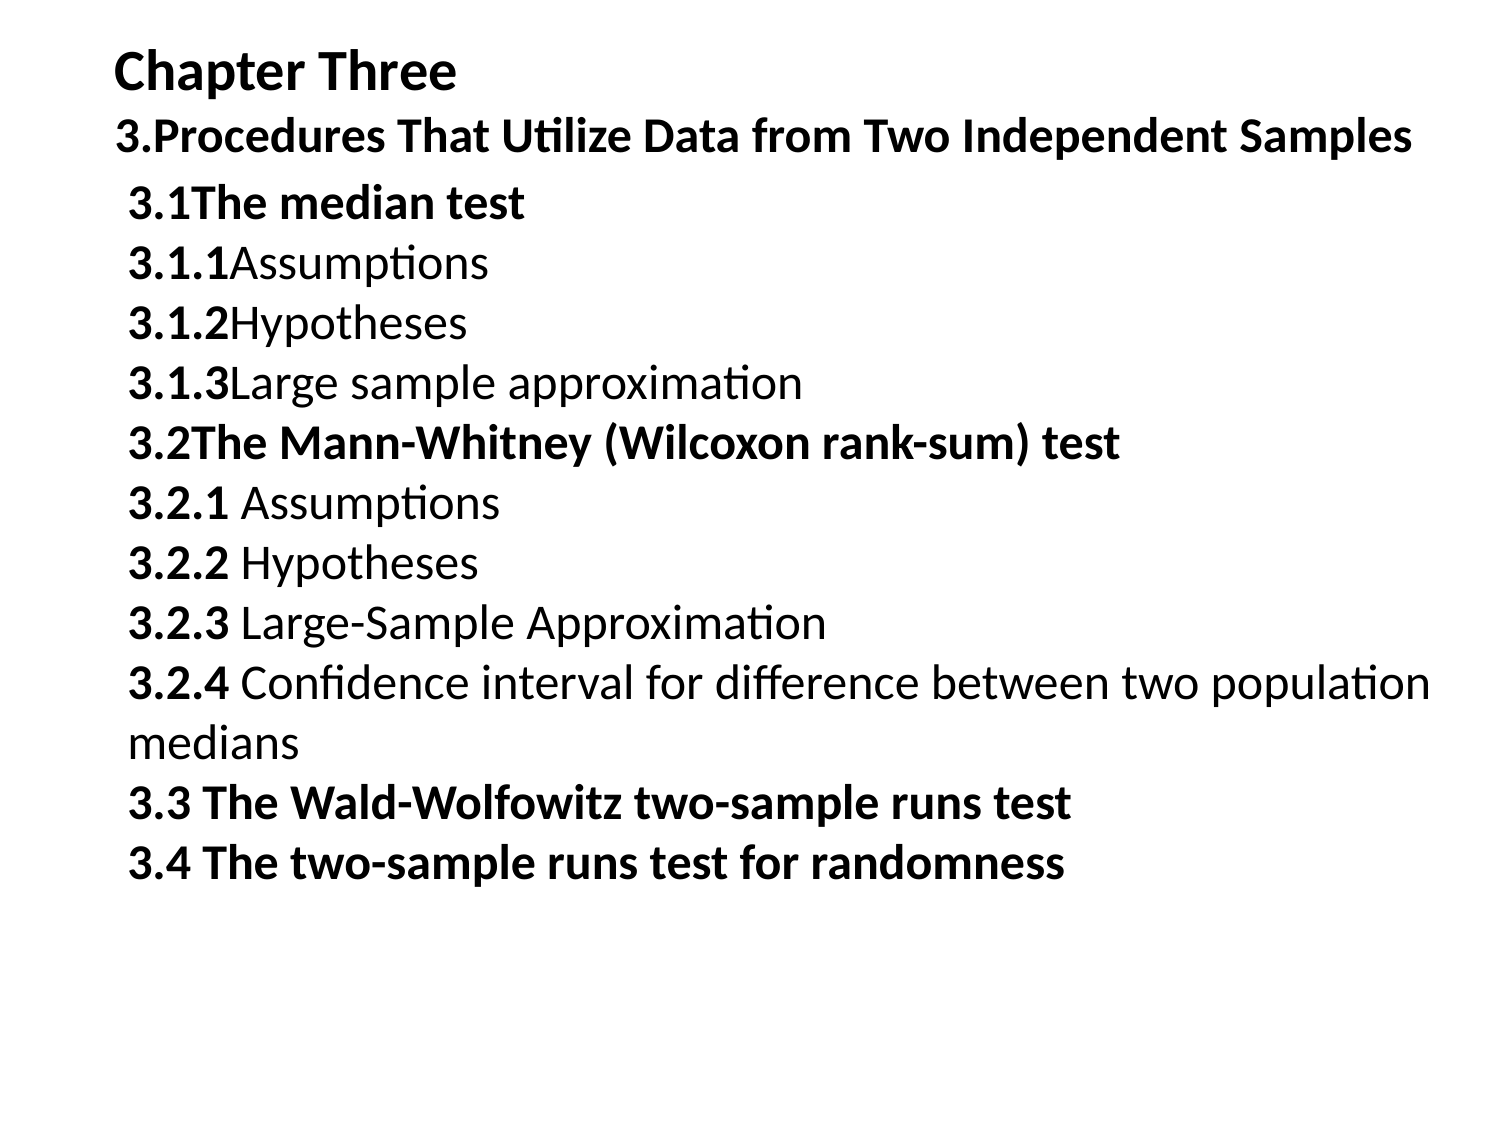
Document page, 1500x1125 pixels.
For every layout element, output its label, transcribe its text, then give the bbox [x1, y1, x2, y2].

text_box 3.1The median test 3.1.1Assumptions 3.1.2Hypotheses 3.1.3Large sample approximation 3.2The Mann-Whitney (Wilcoxon rank-sum) test 3.2.1 Assumptions 3.2.2 Hypotheses 3.2.3 Large-Sample Approximation 3.2.4 Confidence interval for difference between two population medians 3.3 The Wald-Wolfowitz two-sample runs test 3.4 The two-sample runs test for randomness [112, 162, 1450, 898]
text_box Chapter Three 3.Procedures That Utilize Data from Two Independent Samples [99, 24, 1438, 170]
